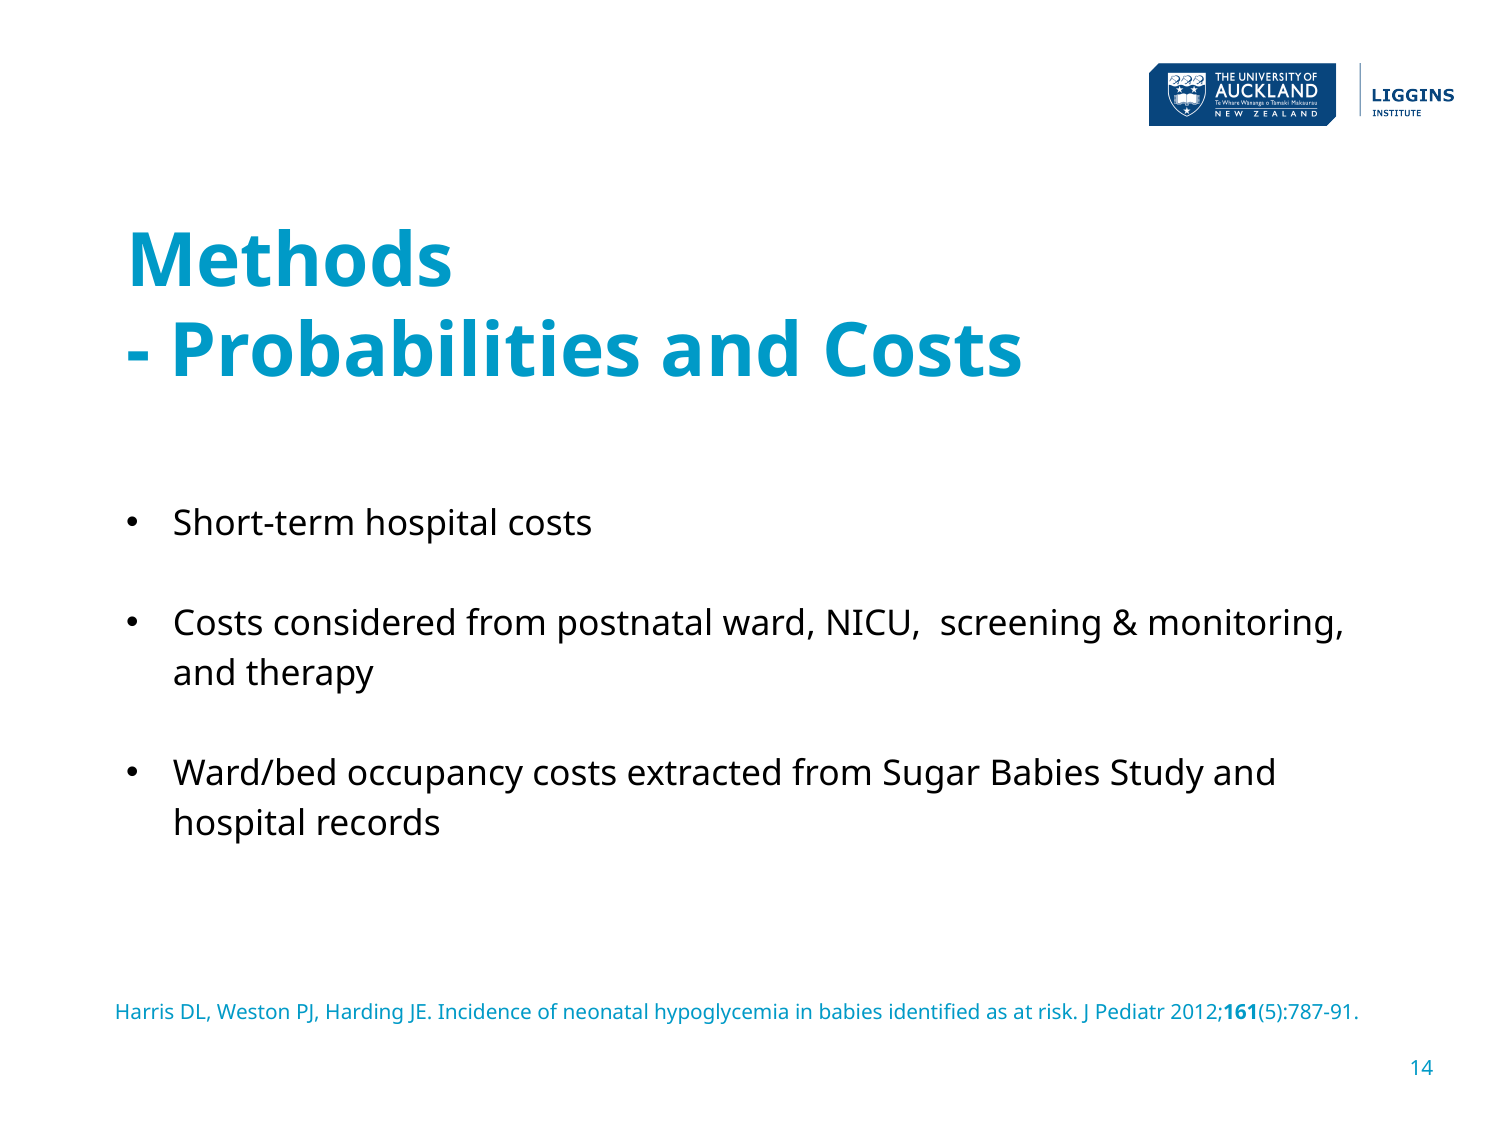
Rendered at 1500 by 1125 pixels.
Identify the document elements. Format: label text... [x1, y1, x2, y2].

picture [1149, 63, 1454, 126]
title Methods - Probabilities and Costs [111, 204, 1367, 398]
text_box Harris DL, Weston PJ, Harding JE. Incidence of neonatal hypoglycemia in babies identified as at risk. J Pediatr 2012;161(5):787-91. [100, 991, 1439, 1070]
slide_number 14 [1394, 1047, 1500, 1125]
list Short-term hospital costs Costs considered from postnatal ward, NICU, screening & monitoring, and therapy Ward/bed occupancy costs extracted from Sugar Babies Study and hospital records [111, 485, 1385, 896]
